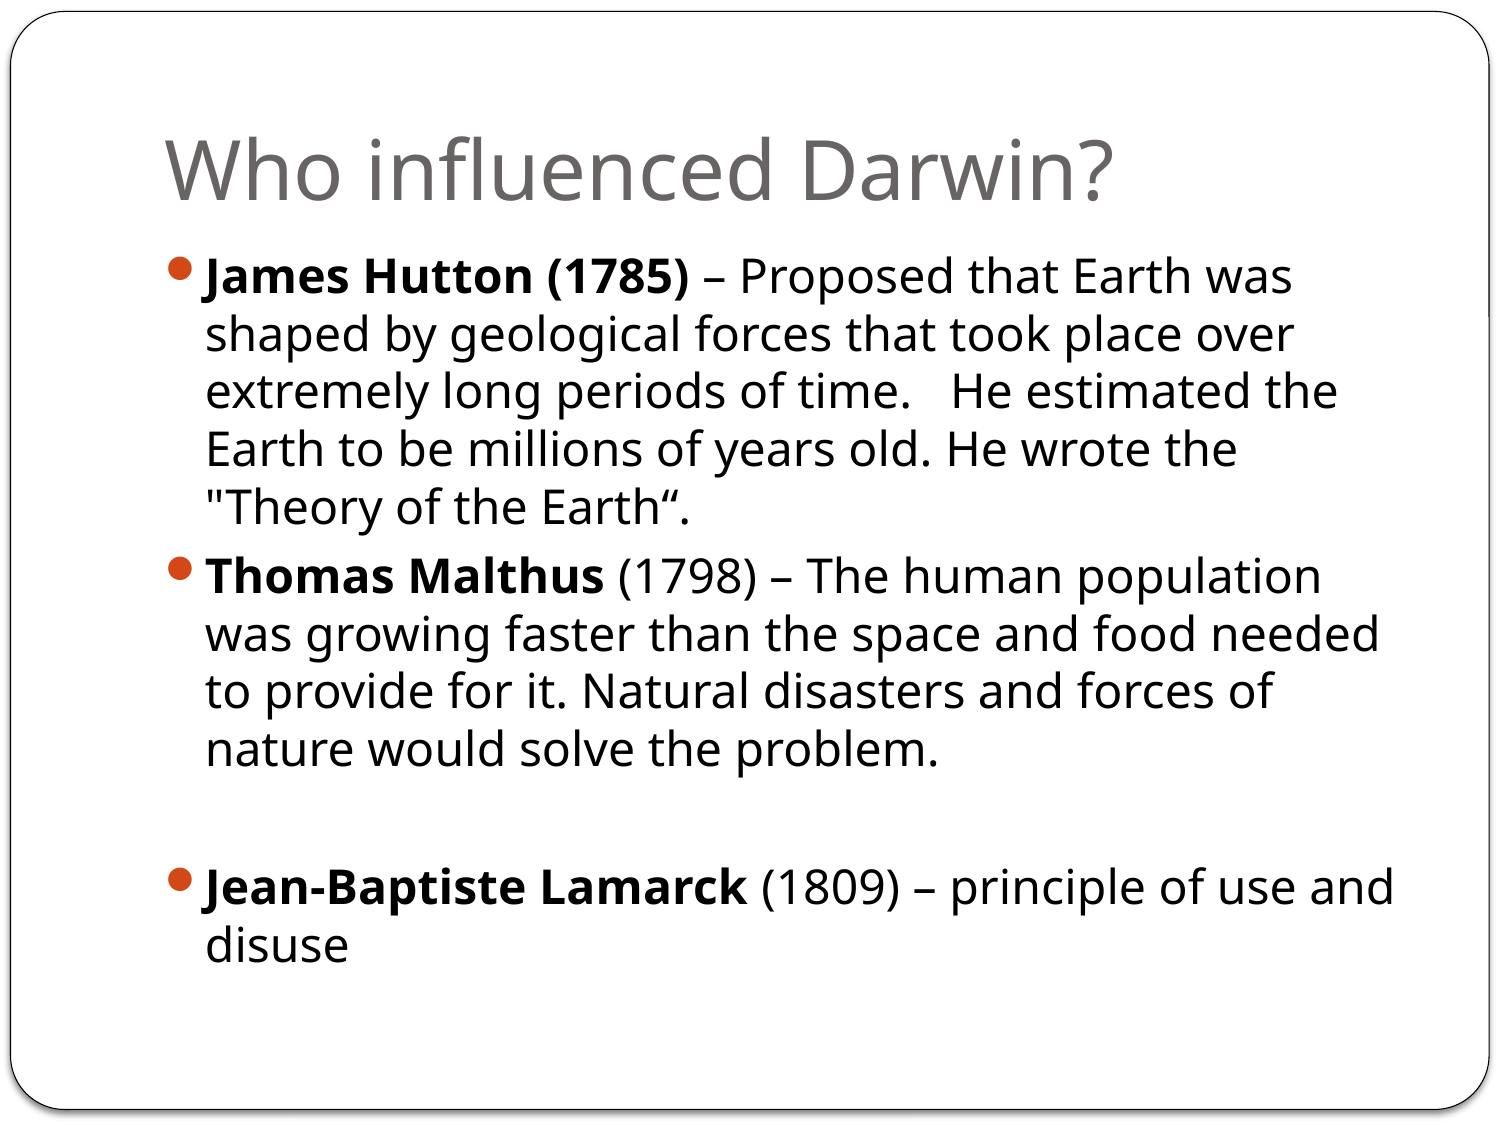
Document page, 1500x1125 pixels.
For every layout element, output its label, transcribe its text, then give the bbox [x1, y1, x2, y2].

title Who influenced Darwin? [150, 45, 1425, 233]
list James Hutton (1785) – Proposed that Earth was shaped by geological forces that took place over extremely long periods of time. He estimated the Earth to be millions of years old. He wrote the "Theory of the Earth“. Thomas Malthus (1798) – The human population was growing faster than the space and food needed to provide for it. Natural disasters and forces of nature would solve the problem. Jean-Baptiste Lamarck (1809) – principle of use and disuse [150, 237, 1425, 988]
